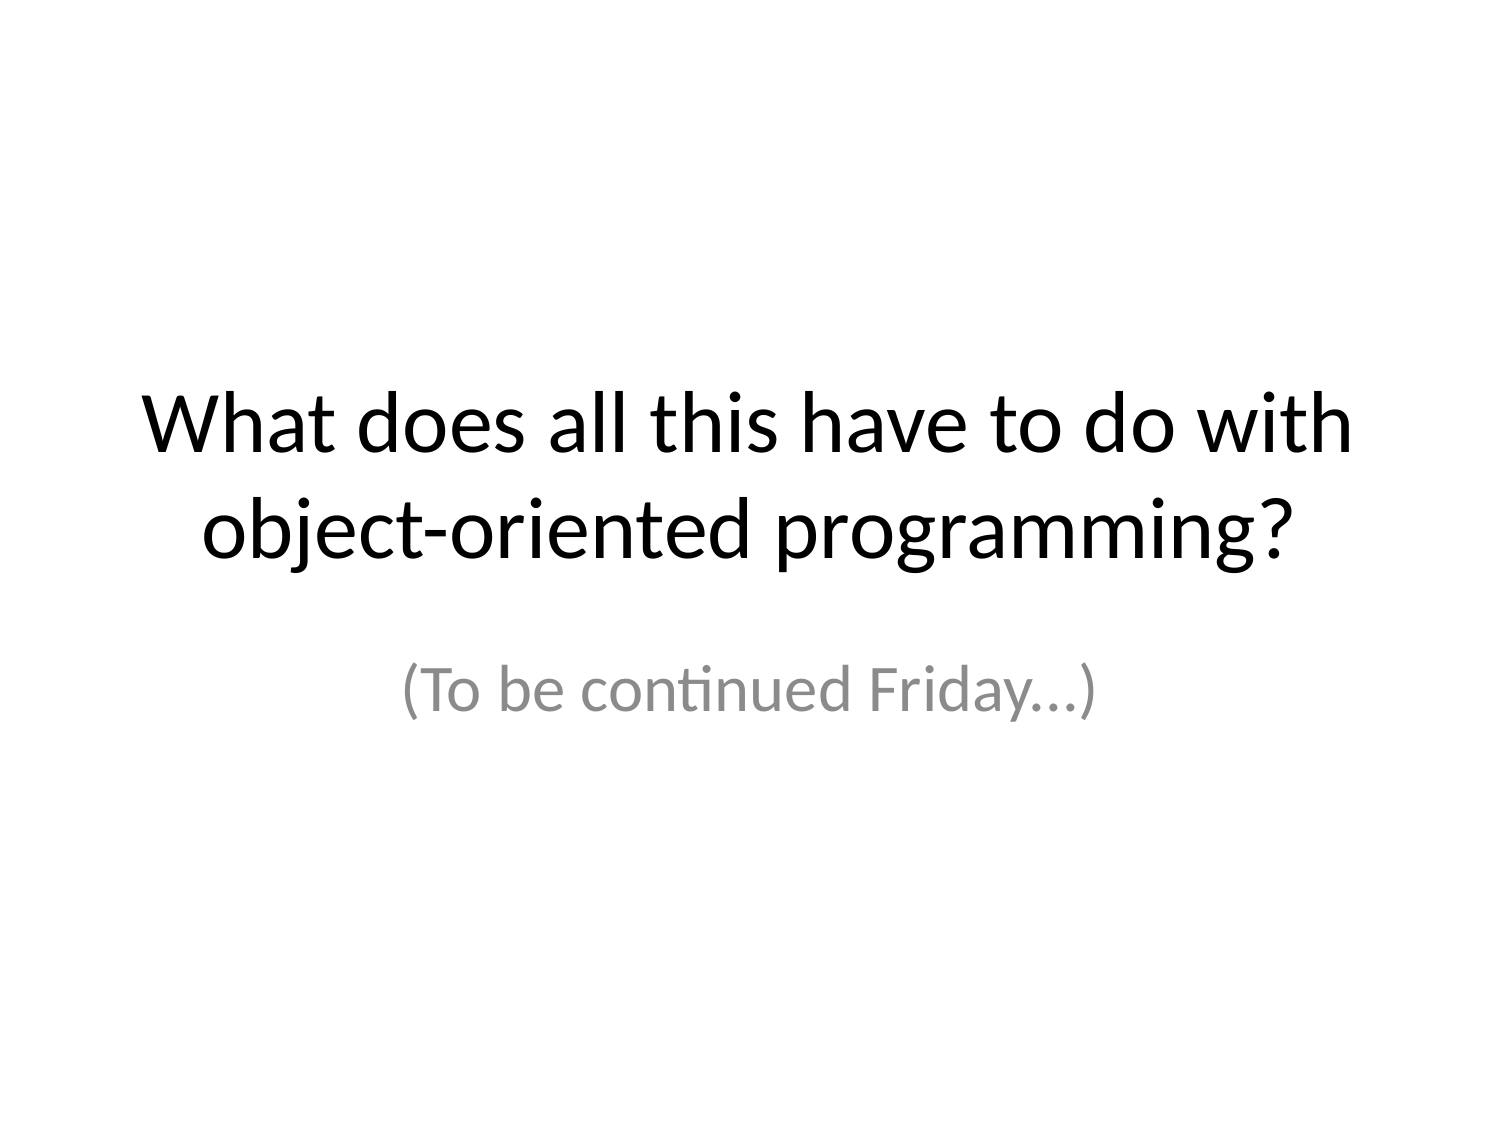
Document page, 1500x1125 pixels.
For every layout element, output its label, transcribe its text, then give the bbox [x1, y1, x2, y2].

title What does all this have to do with object-oriented programming? [112, 349, 1388, 591]
subtitle (To be continued Friday...) [225, 637, 1275, 925]
